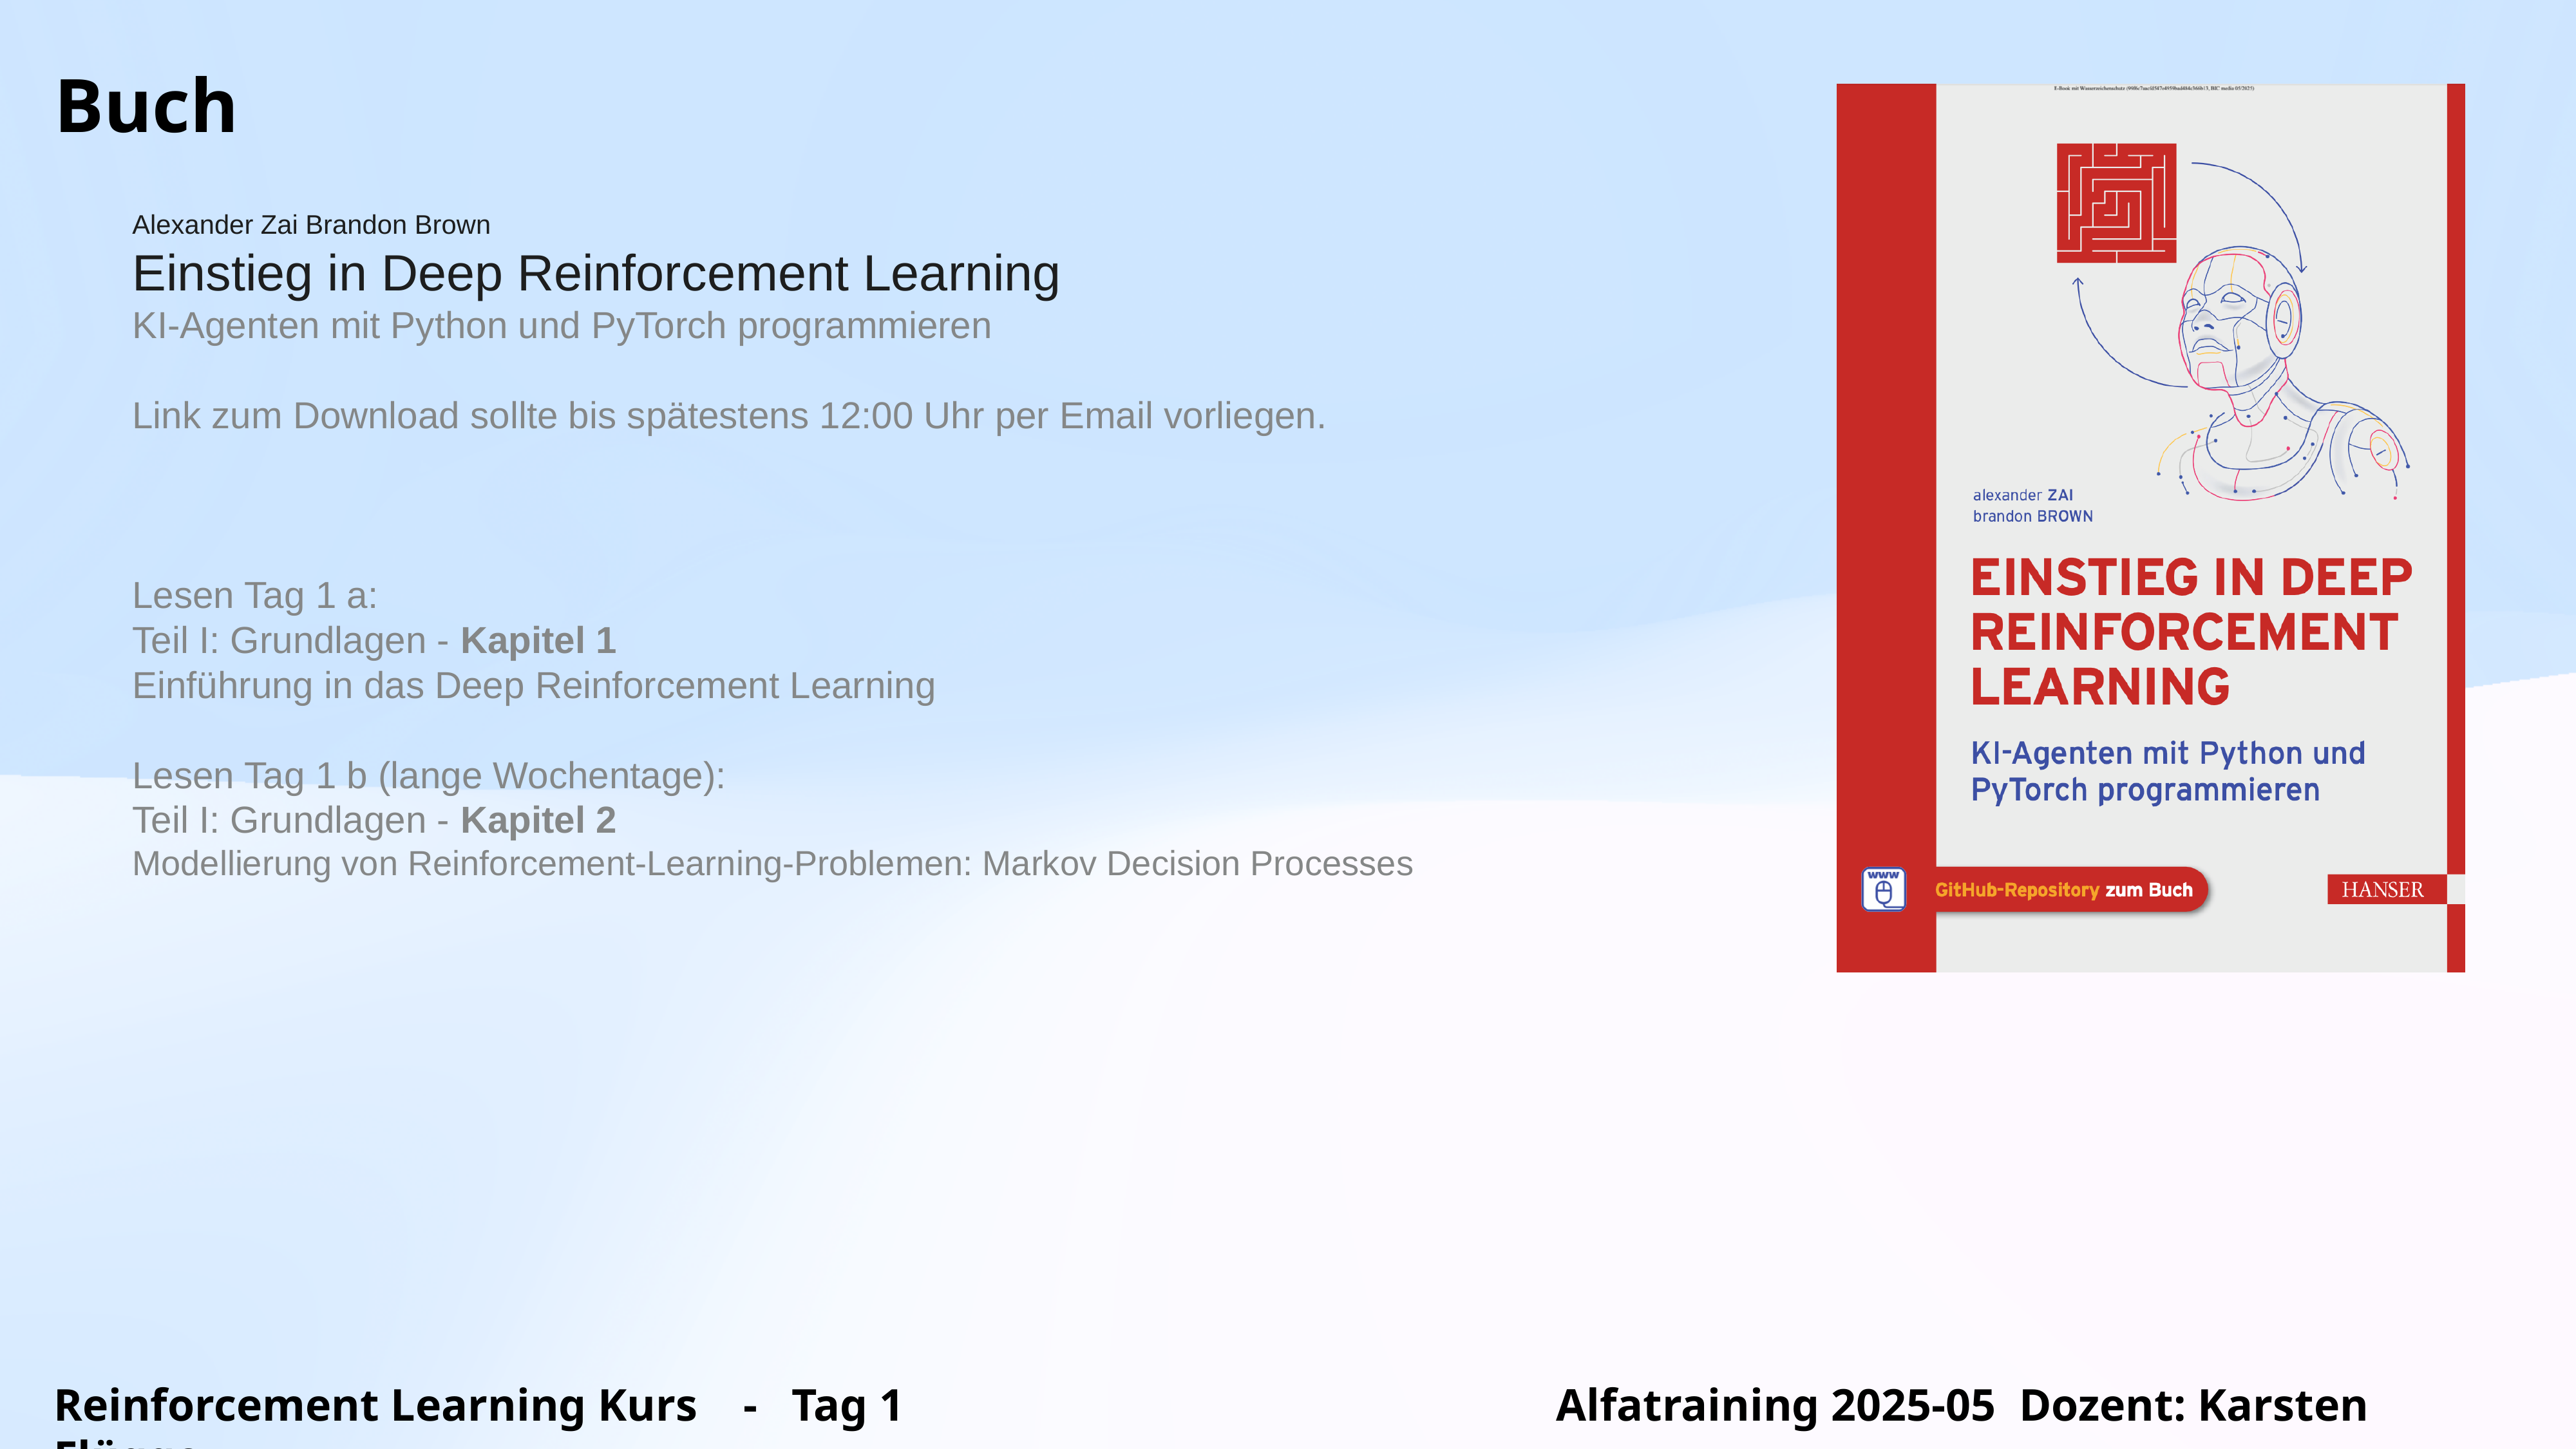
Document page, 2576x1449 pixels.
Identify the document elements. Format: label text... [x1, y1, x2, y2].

picture [0, 0, 2576, 1449]
subtitle Buch [48, 52, 2371, 160]
text_box Alexander Zai Brandon Brown Einstieg in Deep Reinforcement Learning KI-Agenten mit Python und PyTorch programmieren Link zum Download sollte bis spätestens 12:00 Uhr per Email vorliegen. Lesen Tag 1 a: Teil I: Grundlagen - Kapitel 1 Einführung in das Deep Reinforcement Learning Lesen Tag 1 b (lange Wochentage): Teil I: Grundlagen - Kapitel 2 Modellierung von Reinforcement-Learning-Problemen: Markov Decision Processes [127, 202, 2449, 1329]
list Reinforcement Learning Kurs - Tag 1 Alfatraining 2025-05 Dozent: Karsten Flügge [48, 1371, 2528, 1440]
